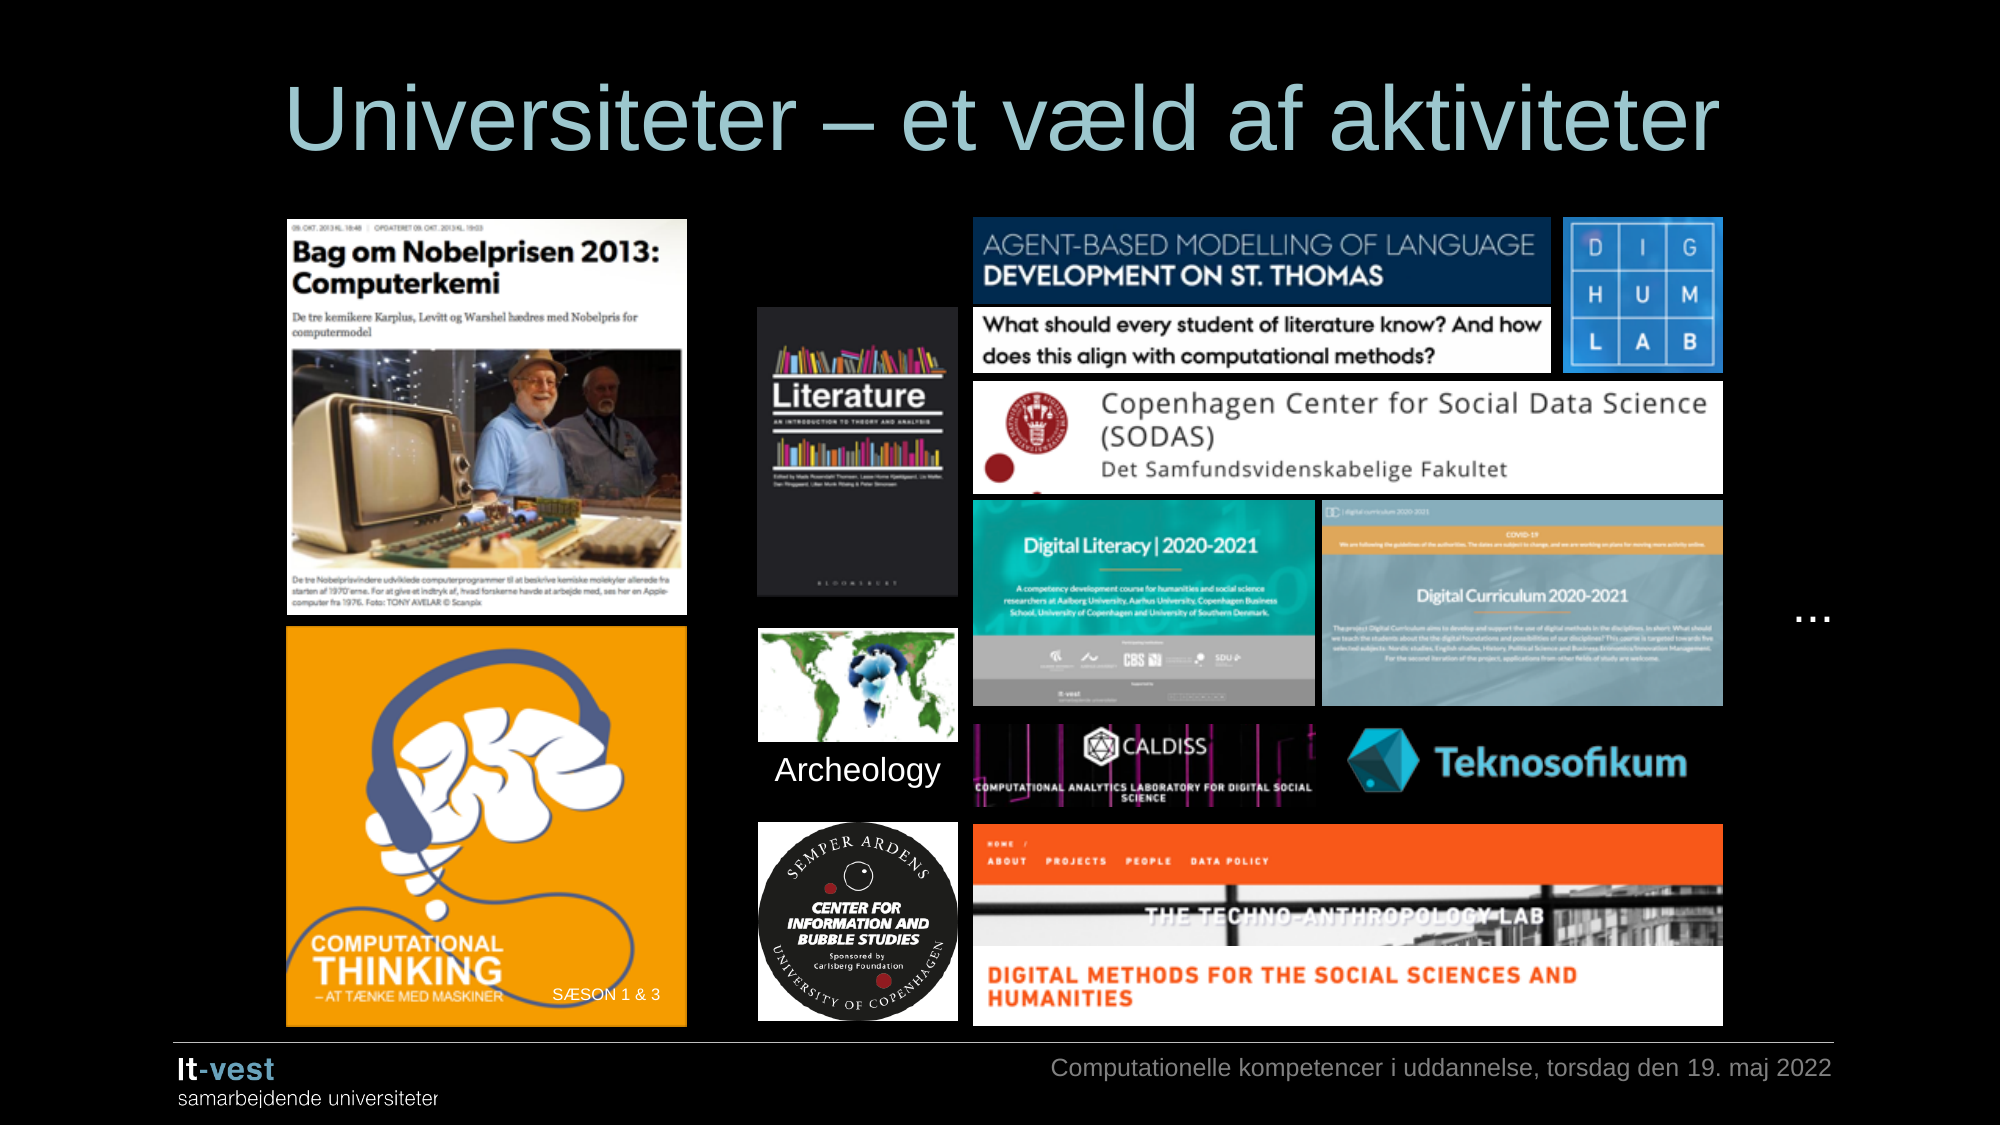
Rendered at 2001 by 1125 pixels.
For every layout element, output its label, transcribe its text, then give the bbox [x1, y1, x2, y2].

picture [973, 381, 1723, 494]
text_box Archeology [759, 742, 957, 796]
picture [973, 307, 1551, 373]
picture [973, 824, 1723, 1026]
picture [1563, 217, 1723, 373]
picture [1322, 500, 1723, 706]
picture [1322, 724, 1724, 797]
picture [973, 724, 1316, 808]
picture [178, 1057, 438, 1108]
picture [758, 628, 958, 742]
picture [758, 822, 958, 1021]
picture [286, 626, 687, 1027]
text_box ... [1777, 564, 1850, 640]
picture [973, 217, 1551, 304]
picture [757, 307, 958, 597]
text_box Universiteter – et væld af aktiviteter [172, 51, 1834, 176]
text_box Computationelle kompetencer i uddannelse, torsdag den 19. maj 2022 [1035, 1043, 1848, 1089]
picture [973, 500, 1315, 706]
picture [287, 219, 687, 615]
